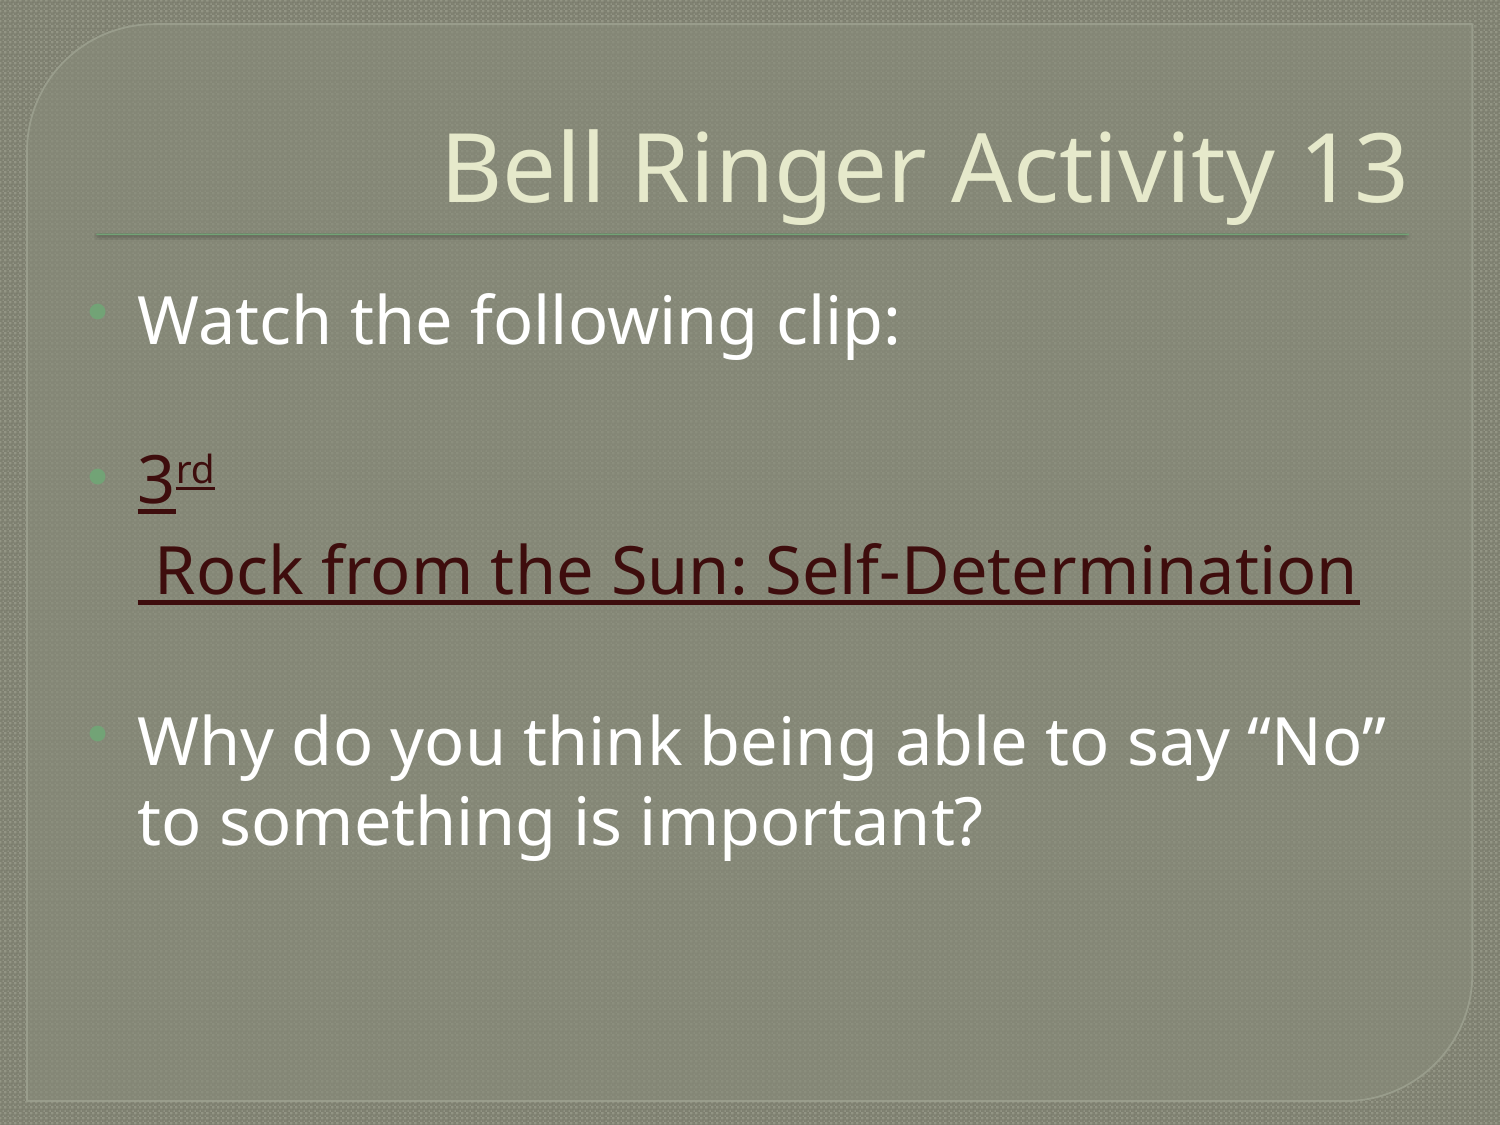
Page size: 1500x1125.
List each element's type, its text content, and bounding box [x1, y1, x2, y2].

list Watch the following clip: 3rd Rock from the Sun: Self-Determination Why do you think being able to say “No” to something is important? [75, 270, 1425, 1013]
title Bell Ringer Activity 13 [75, 41, 1425, 230]
